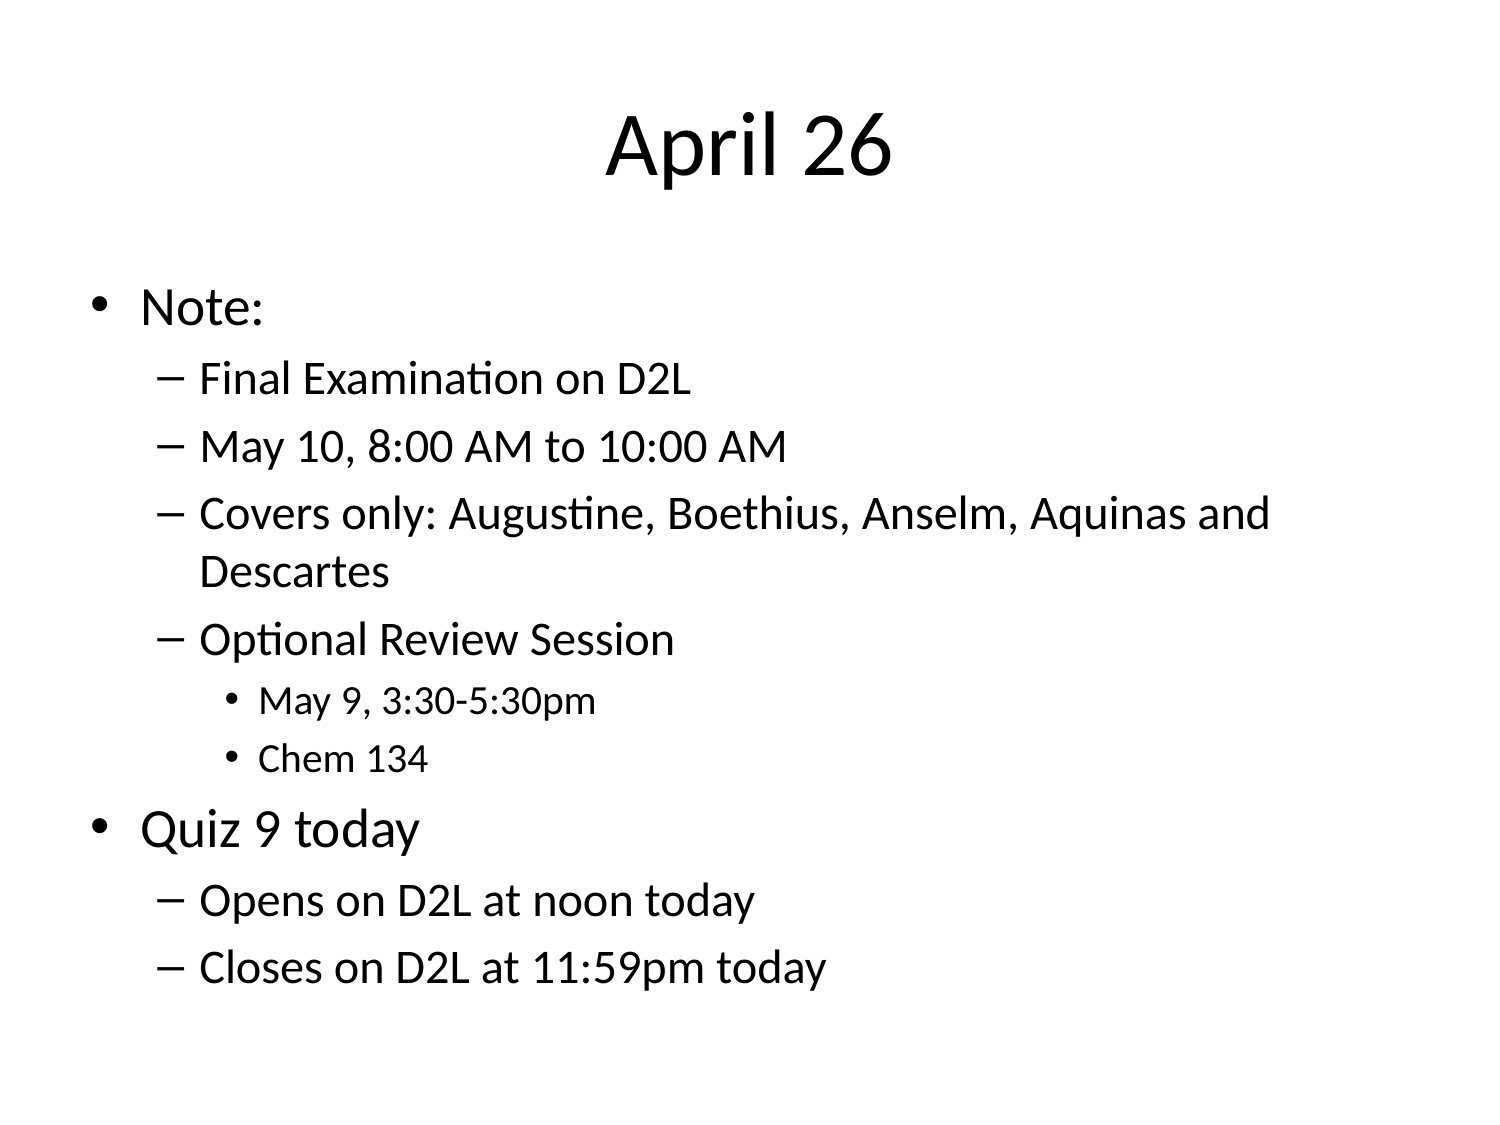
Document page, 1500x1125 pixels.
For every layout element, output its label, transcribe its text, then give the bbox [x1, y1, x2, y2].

list Note: Final Examination on D2L May 10, 8:00 AM to 10:00 AM Covers only: Augustine, Boethius, Anselm, Aquinas and Descartes Optional Review Session May 9, 3:30-5:30pm Chem 134 Quiz 9 today Opens on D2L at noon today Closes on D2L at 11:59pm today [75, 262, 1425, 1005]
title April 26 [75, 45, 1425, 233]
